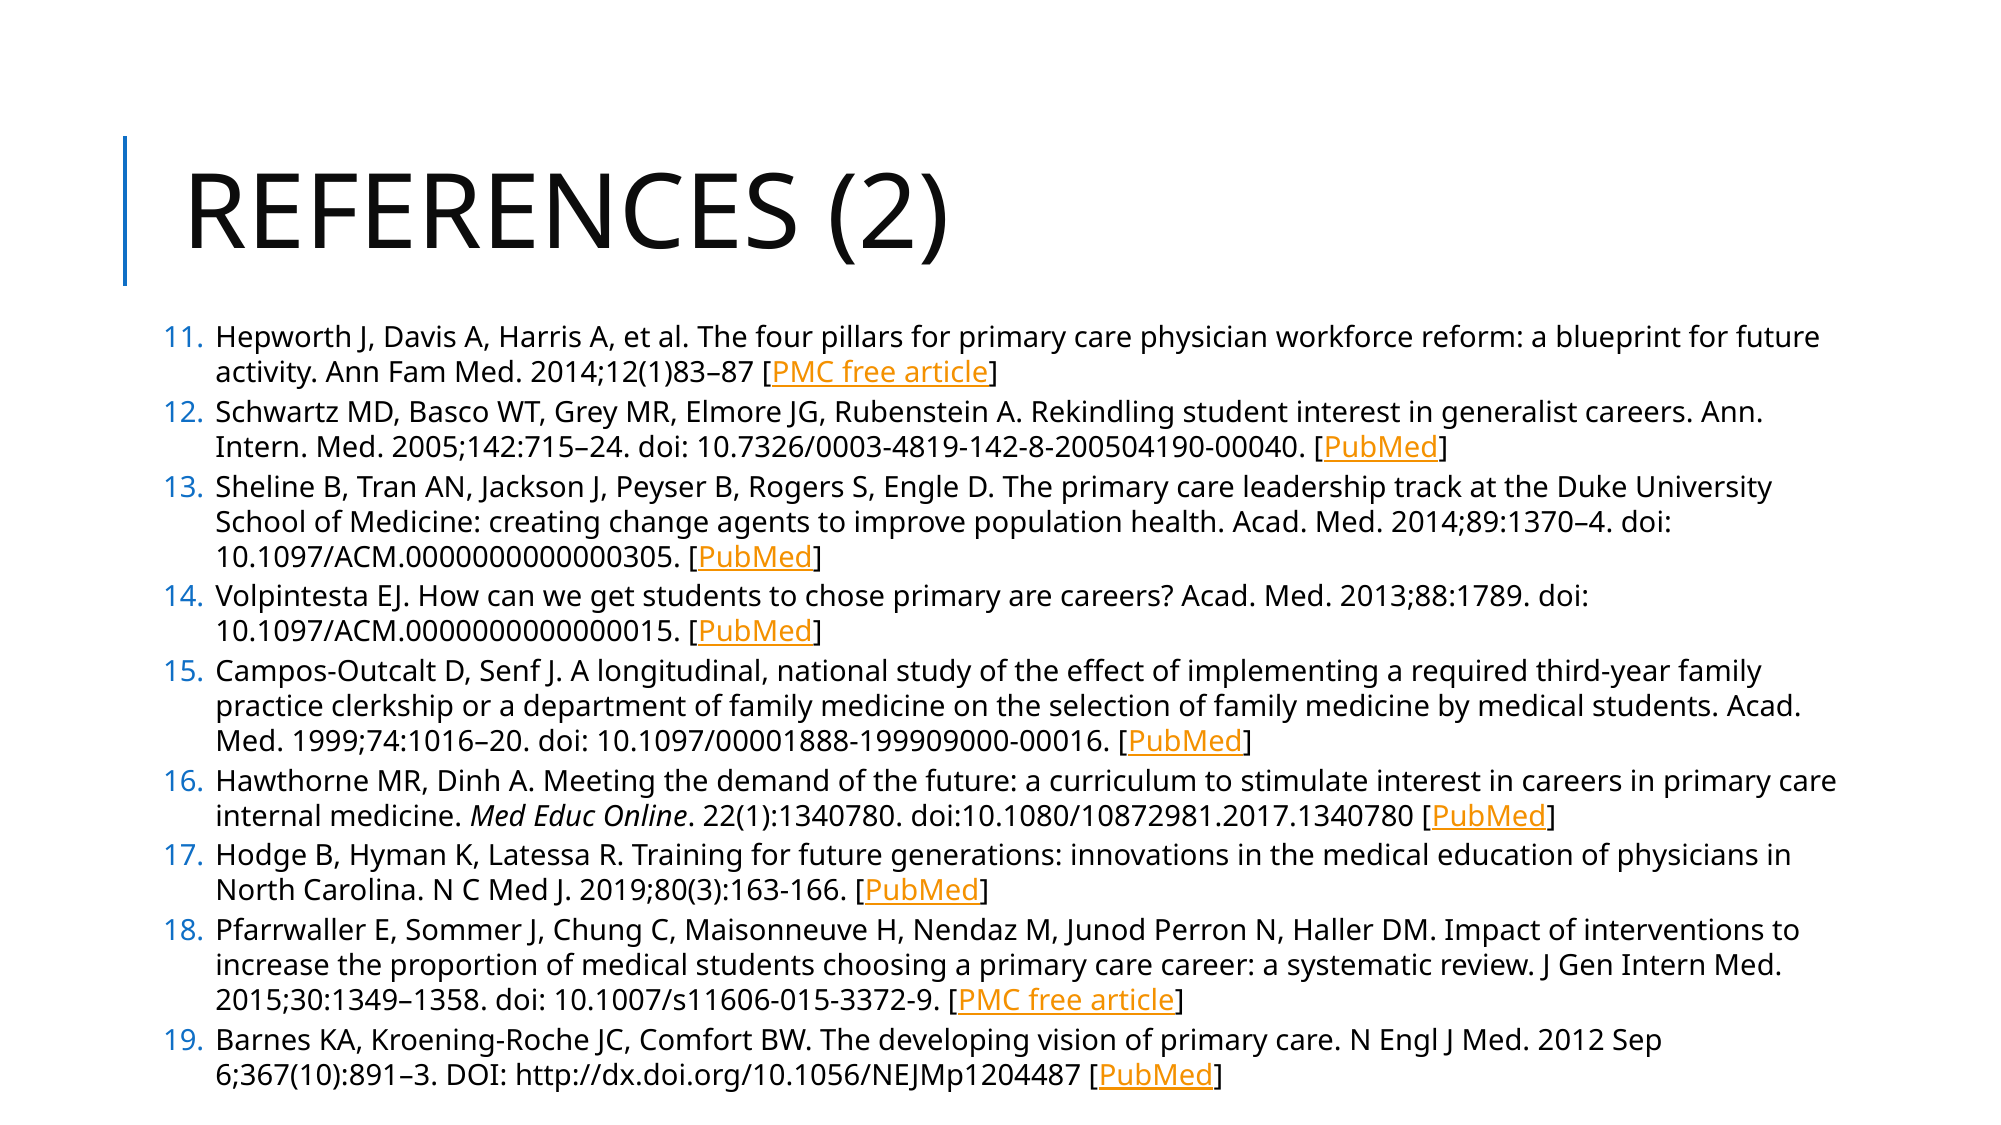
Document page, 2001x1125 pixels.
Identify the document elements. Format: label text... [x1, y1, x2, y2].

title REFERENCES (2) [168, 96, 1868, 311]
list Hepworth J, Davis A, Harris A, et al. The four pillars for primary care physician workforce reform: a blueprint for future activity. Ann Fam Med. 2014;12(1)83–87 [PMC free article] Schwartz MD, Basco WT, Grey MR, Elmore JG, Rubenstein A. Rekindling student interest in generalist careers. Ann. Intern. Med. 2005;142:715–24. doi: 10.7326/0003-4819-142-8-200504190-00040. [PubMed] Sheline B, Tran AN, Jackson J, Peyser B, Rogers S, Engle D. The primary care leadership track at the Duke University School of Medicine: creating change agents to improve population health. Acad. Med. 2014;89:1370–4. doi: 10.1097/ACM.0000000000000305. [PubMed] Volpintesta EJ. How can we get students to chose primary are careers? Acad. Med. 2013;88:1789. doi: 10.1097/ACM.0000000000000015. [PubMed] Campos-Outcalt D, Senf J. A longitudinal, national study of the effect of implementing a required third-year family practice clerkship or a department of family medicine on the selection of family medicine by medical students. Acad. Med. 1999;74:1016–20. doi: 10.1097/00001888-199909000-00016. [PubMed] Hawthorne MR, Dinh A. Meeting the demand of the future: a curriculum to stimulate interest in careers in primary care internal medicine. Med Educ Online. 22(1):1340780. doi:10.1080/10872981.2017.1340780 [PubMed] Hodge B, Hyman K, Latessa R. Training for future generations: innovations in the medical education of physicians in North Carolina. N C Med J. 2019;80(3):163-166. [PubMed] Pfarrwaller E, Sommer J, Chung C, Maisonneuve H, Nendaz M, Junod Perron N, Haller DM. Impact of interventions to increase the proportion of medical students choosing a primary care career: a systematic review. J Gen Intern Med. 2015;30:1349–1358. doi: 10.1007/s11606-015-3372-9. [PMC free article] Barnes KA, Kroening-Roche JC, Comfort BW. The developing vision of primary care. N Engl J Med. 2012 Sep 6;367(10):891–3. DOI: http://dx.doi.org/10.1056/NEJMp1204487 [PubMed] [132, 311, 1868, 1035]
